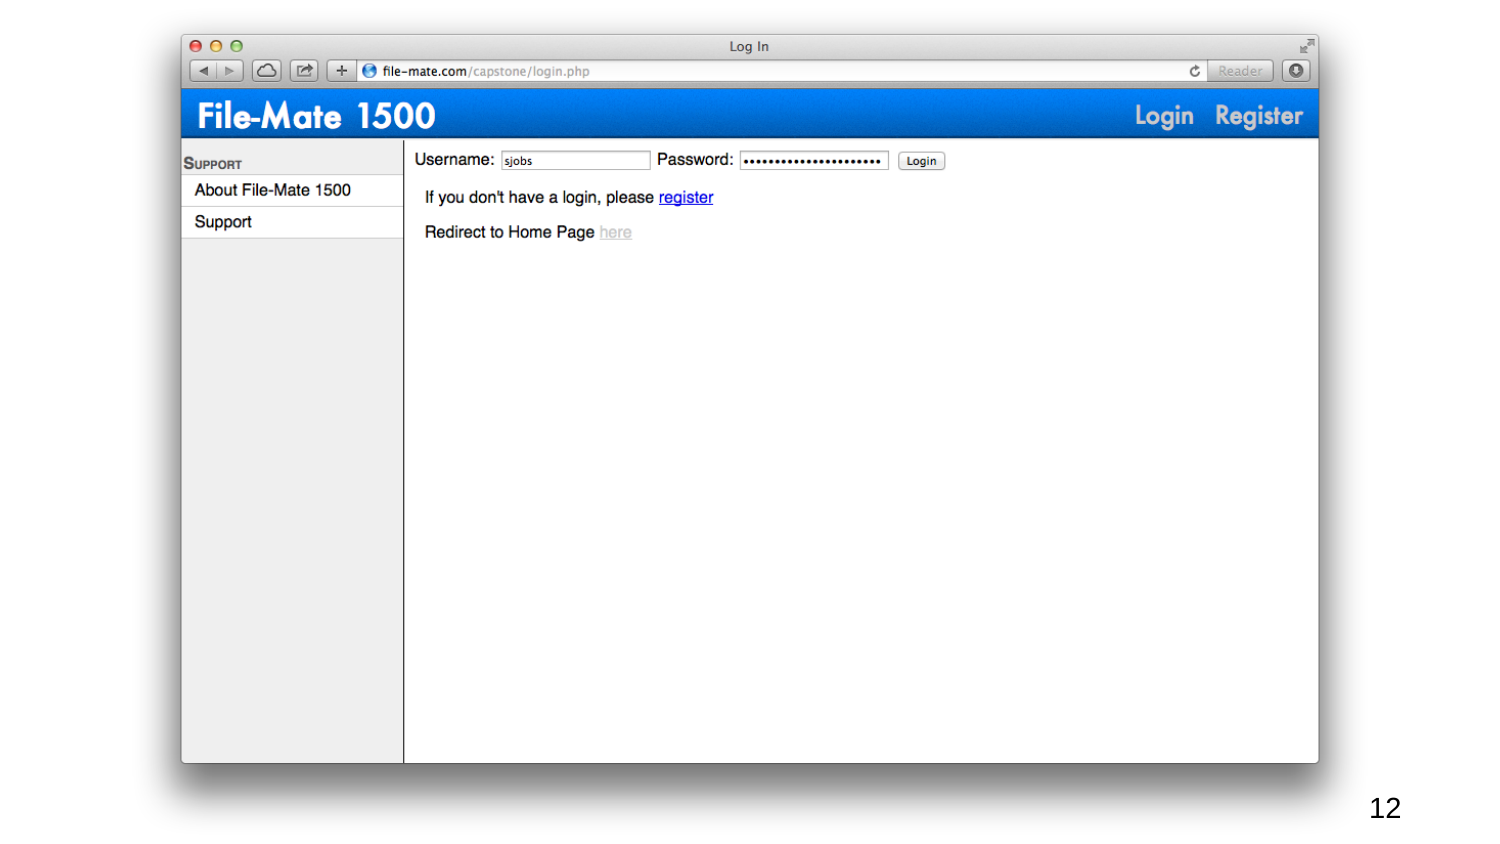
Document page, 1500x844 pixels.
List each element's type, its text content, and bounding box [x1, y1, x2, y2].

text_box 12 [1378, 782, 1467, 827]
picture [122, 0, 1378, 844]
